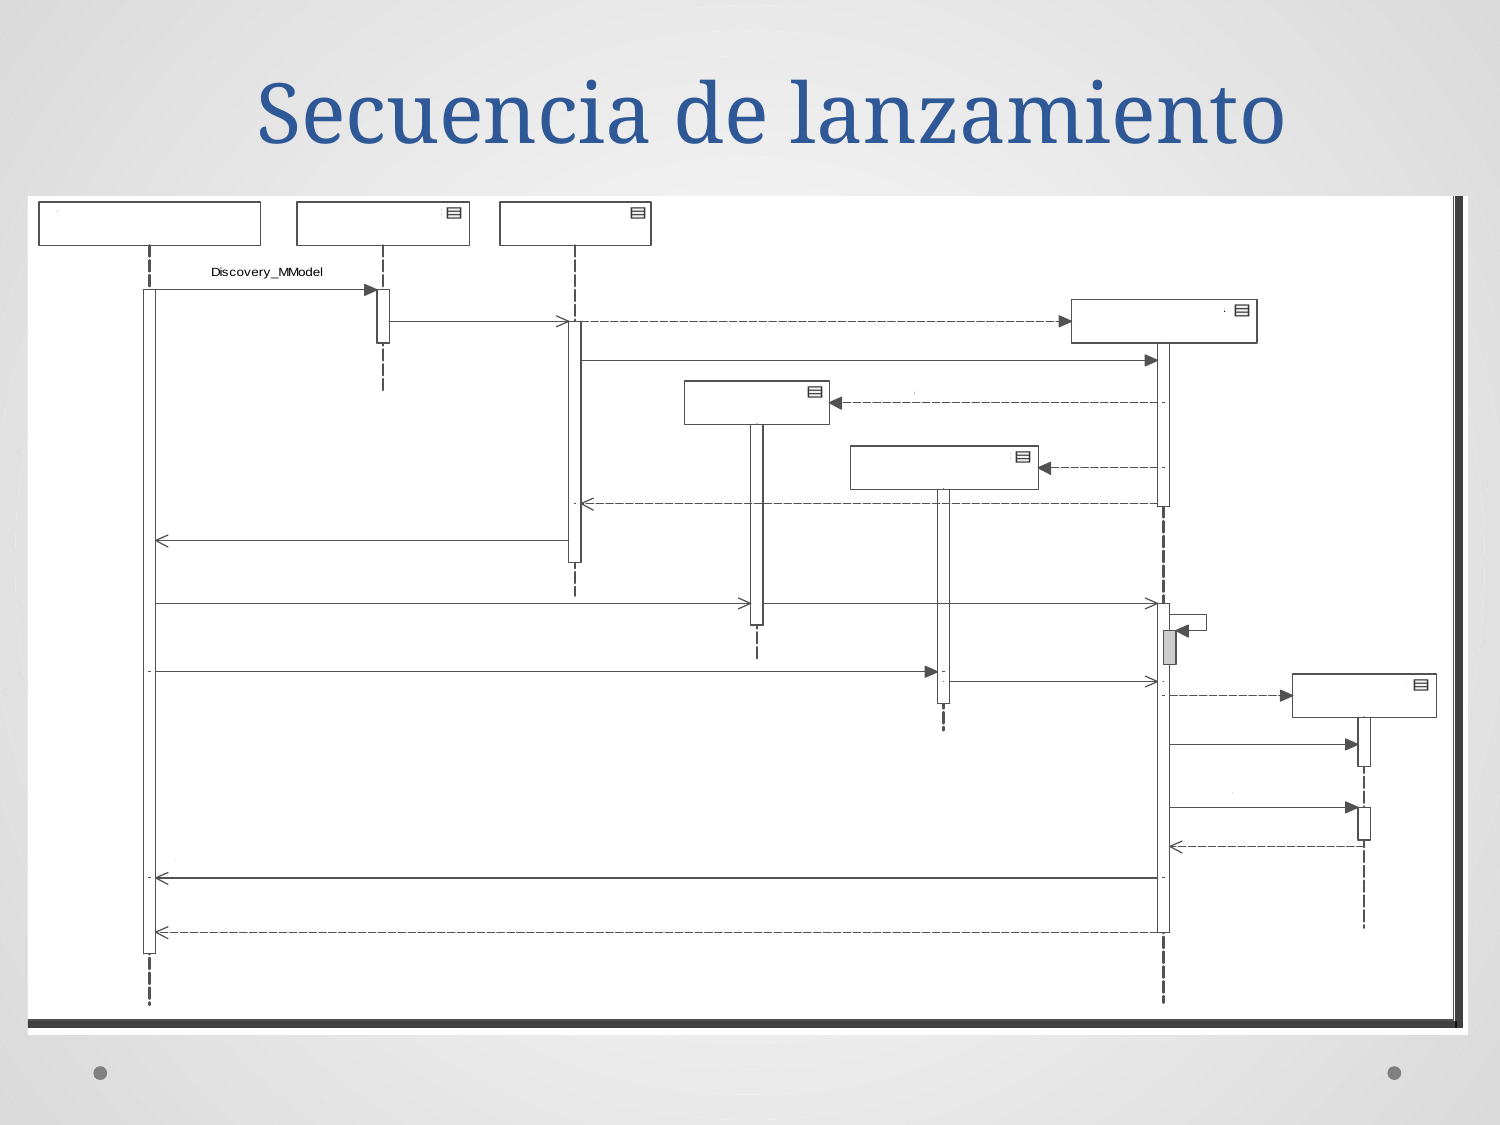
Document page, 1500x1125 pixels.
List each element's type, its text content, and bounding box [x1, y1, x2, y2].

picture [27, 195, 1469, 1035]
title Secuencia de lanzamiento [96, 54, 1447, 168]
